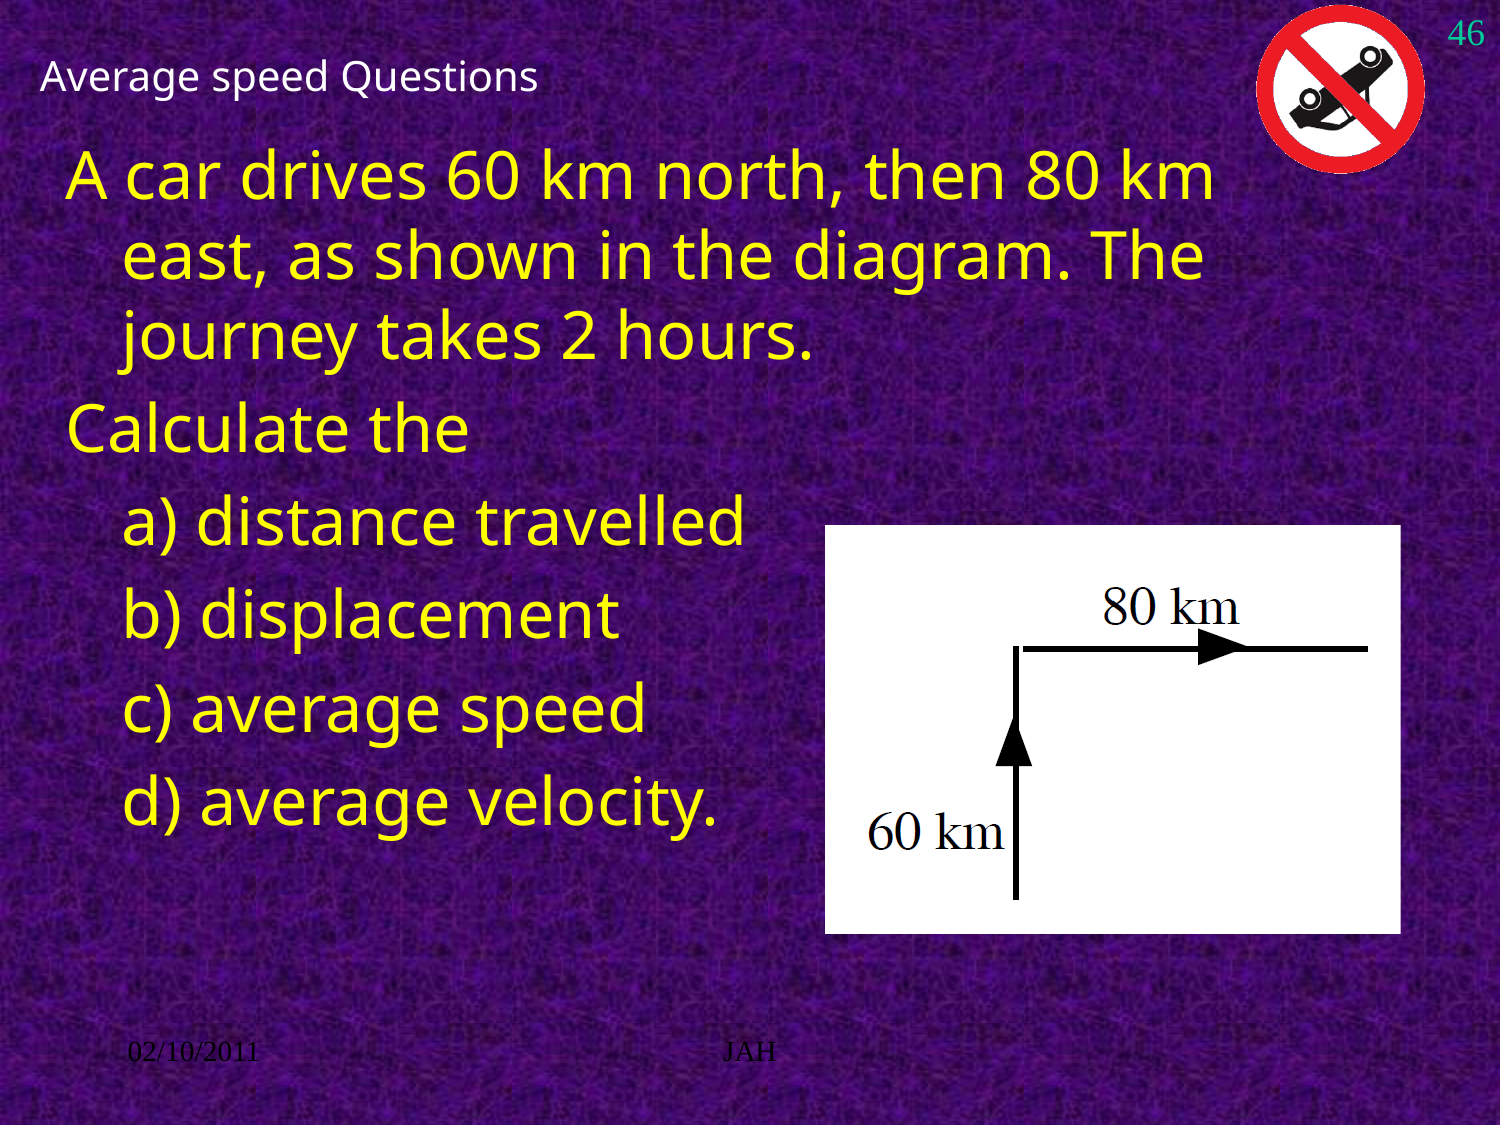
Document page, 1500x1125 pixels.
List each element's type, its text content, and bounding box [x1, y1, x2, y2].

list A car drives 60 km north, then 80 km east, as shown in the diagram. The journey takes 2 hours. Calculate the a) distance travelled b) displacement c) average speed d) average velocity. [50, 125, 1325, 913]
slide_number 46 [1187, 0, 1500, 75]
title Average speed Questions [24, 24, 1300, 125]
footer JAH [512, 1025, 988, 1100]
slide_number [112, 1025, 425, 1100]
picture [0, 0, 1500, 1125]
